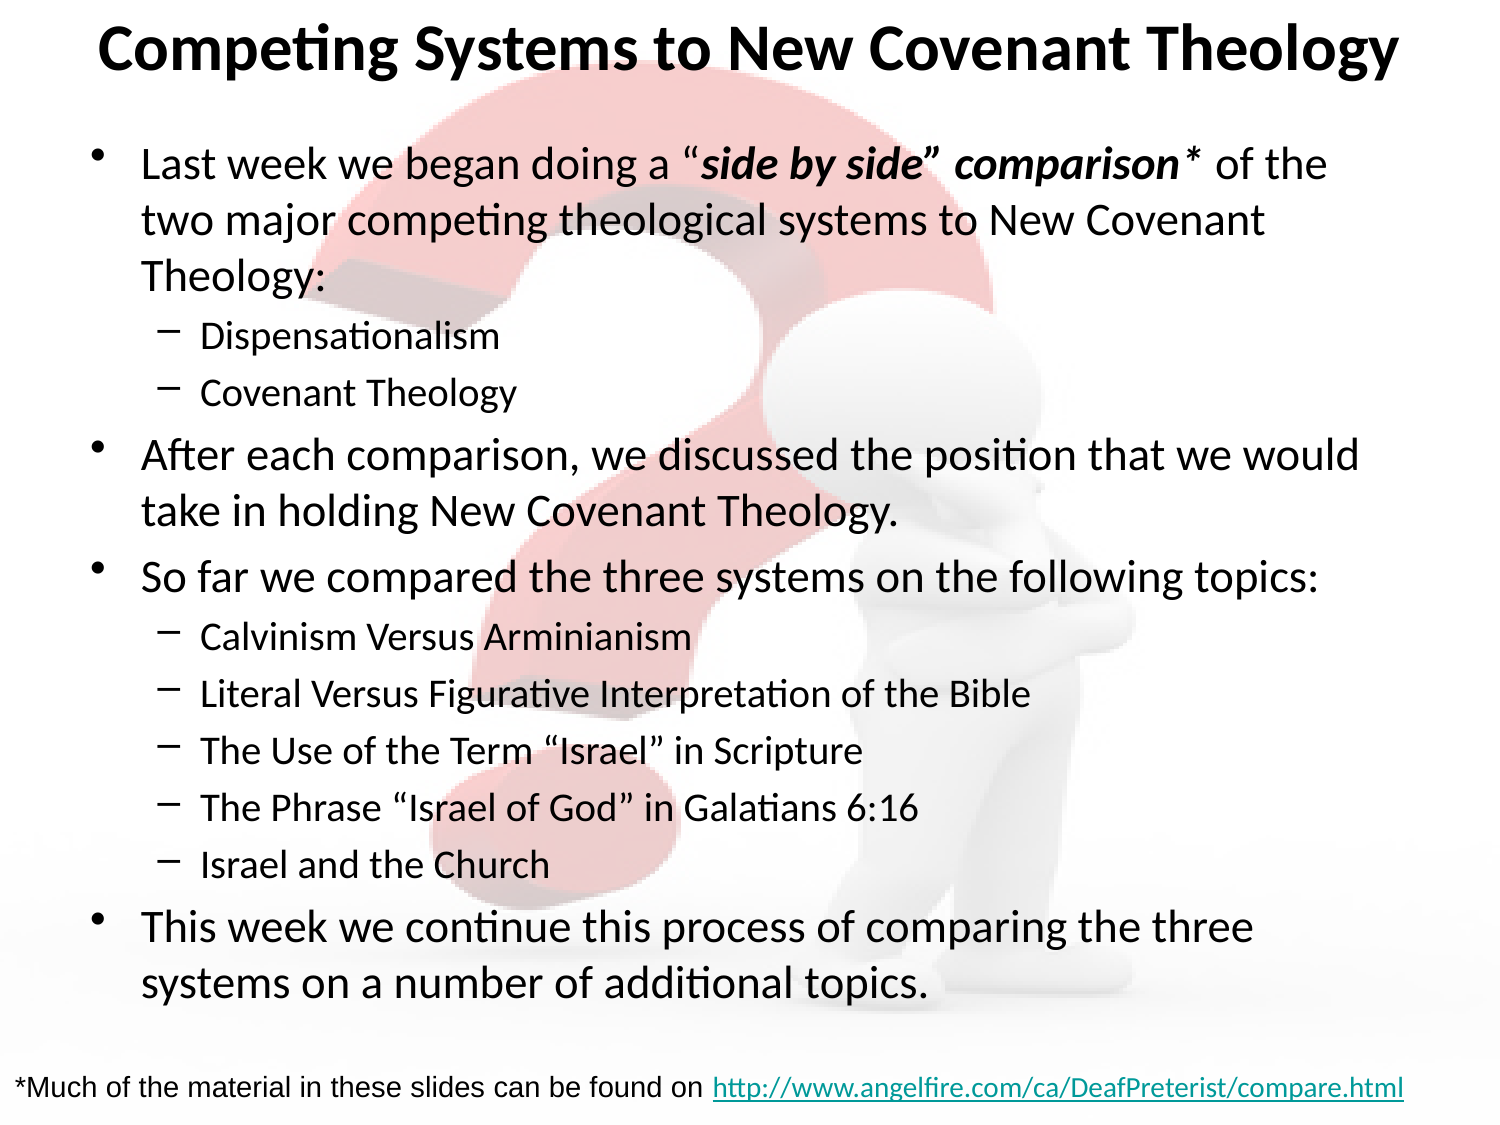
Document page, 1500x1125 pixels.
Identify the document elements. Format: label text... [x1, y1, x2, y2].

text_box *Much of the material in these slides can be found on http://www.angelfire.com/ca/DeafPreterist/compare.html [0, 1061, 1488, 1111]
title Competing Systems to New Covenant Theology [0, 0, 1500, 88]
list Last week we began doing a “side by side” comparison* of the two major competing theological systems to New Covenant Theology: Dispensationalism Covenant Theology After each comparison, we discussed the position that we would take in holding New Covenant Theology. So far we compared the three systems on the following topics: Calvinism Versus Arminianism Literal Versus Figurative Interpretation of the Bible The Use of the Term “Israel” in Scripture The Phrase “Israel of God” in Galatians 6:16 Israel and the Church This week we continue this process of comparing the three systems on a number of additional topics. [74, 124, 1426, 1026]
